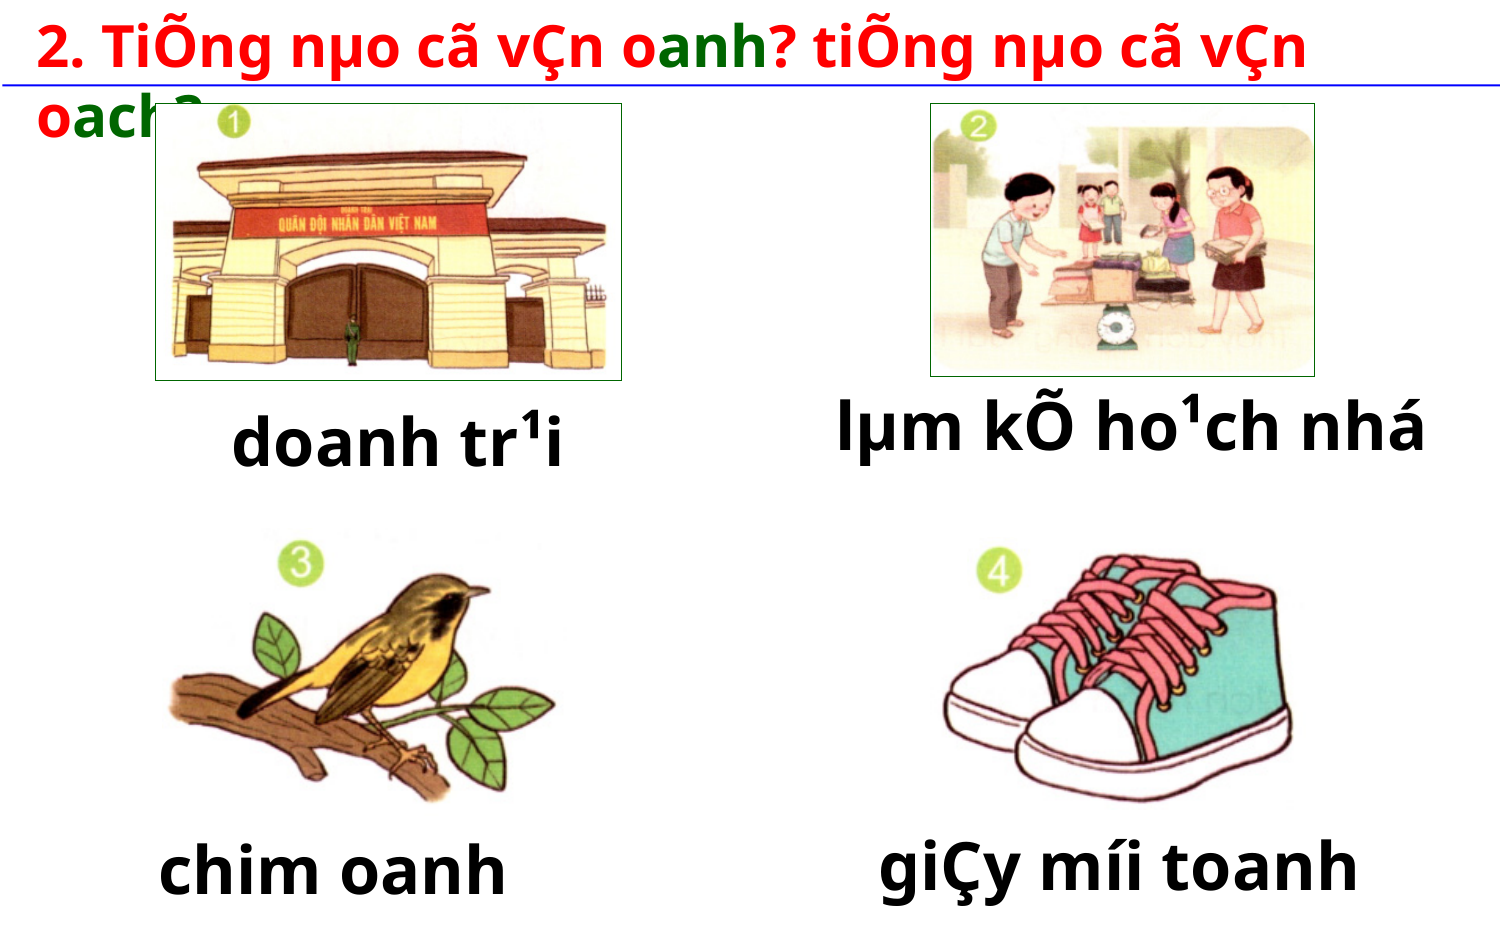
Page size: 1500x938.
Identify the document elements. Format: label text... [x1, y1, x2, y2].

text_box chim oanh [143, 820, 524, 916]
text_box 2. TiÕng nµo cã vÇn oanh? tiÕng nµo cã vÇn oach? [21, 86, 1500, 157]
picture [162, 527, 573, 819]
text_box giÇy míi toanh [863, 815, 1376, 911]
text_box doanh tr¹i [216, 391, 580, 487]
text_box lµm kÕ ho¹ch nhá [820, 376, 1443, 472]
text_box 2. TiÕng nµo cã vÇn oanh? tiÕng nµo cã vÇn oach? [21, 2, 1500, 85]
picture [930, 537, 1309, 810]
picture [929, 103, 1315, 377]
picture [155, 103, 622, 381]
